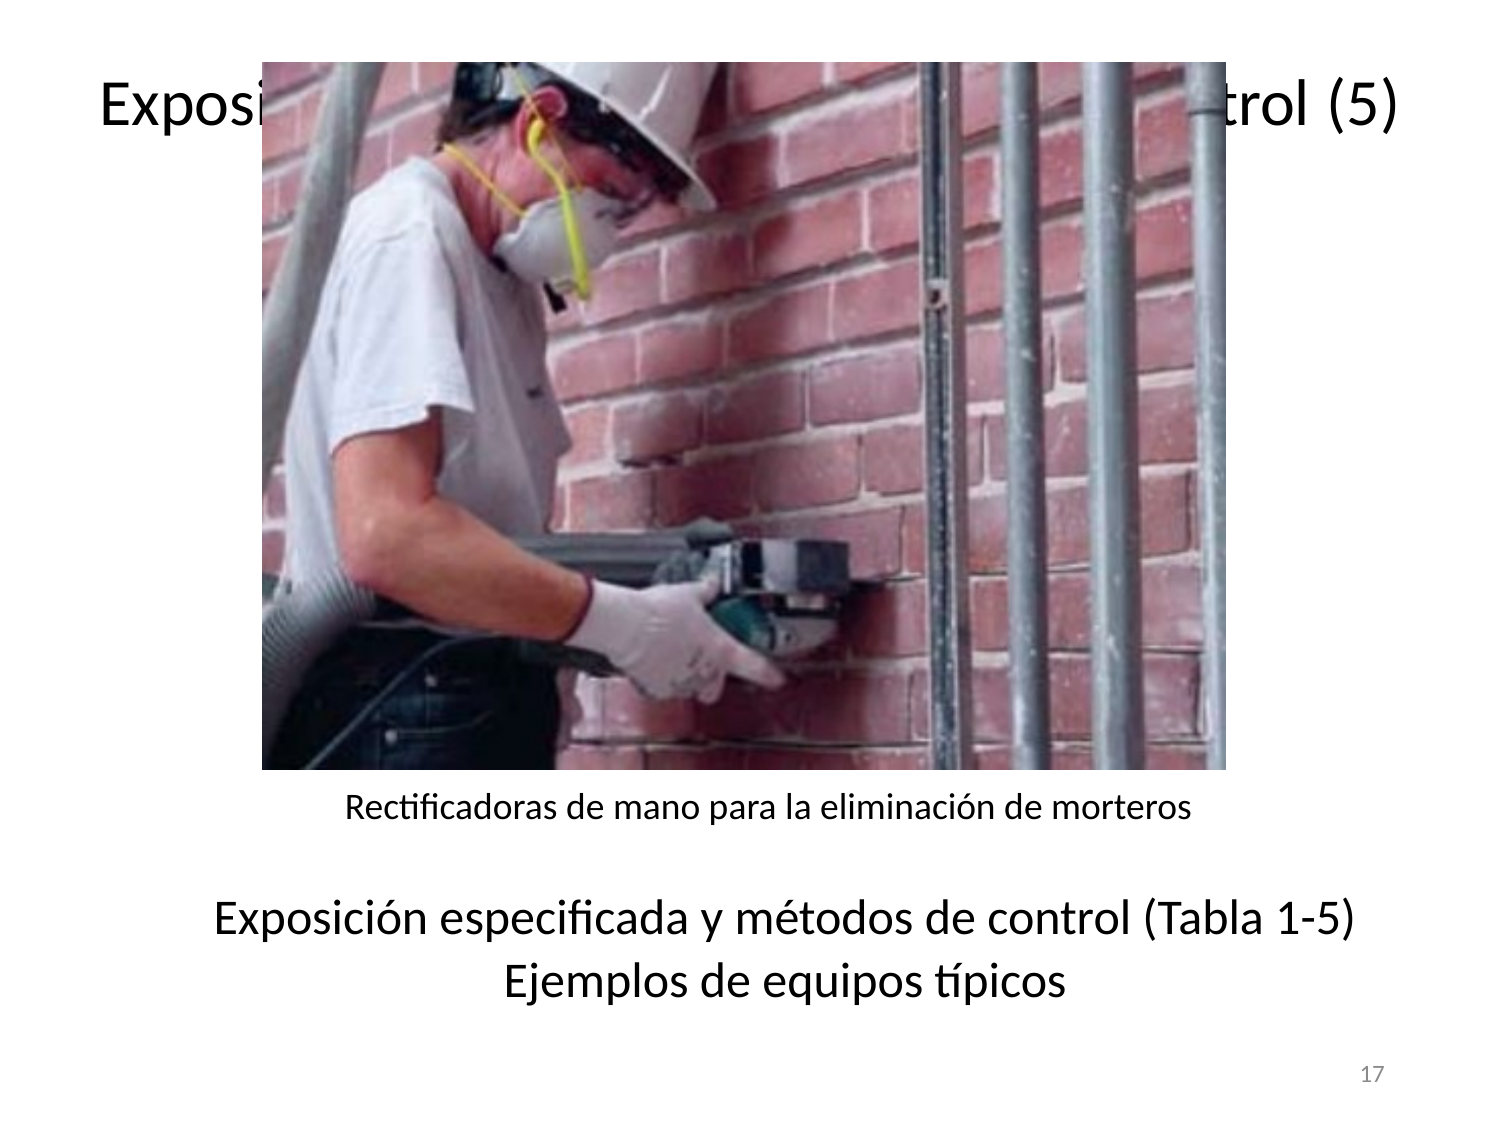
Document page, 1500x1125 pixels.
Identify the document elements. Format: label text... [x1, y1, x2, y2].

text_box Rectificadoras de mano para la eliminación de morteros [287, 774, 1250, 835]
slide_number 17 [1050, 1042, 1400, 1103]
text_box Exposición especificada y métodos de control (Tabla 1-5) Ejemplos de equipos típicos [99, 899, 1471, 1015]
title Exposición especificada y métodos de control (5) [75, 45, 1425, 233]
picture [262, 62, 1226, 771]
